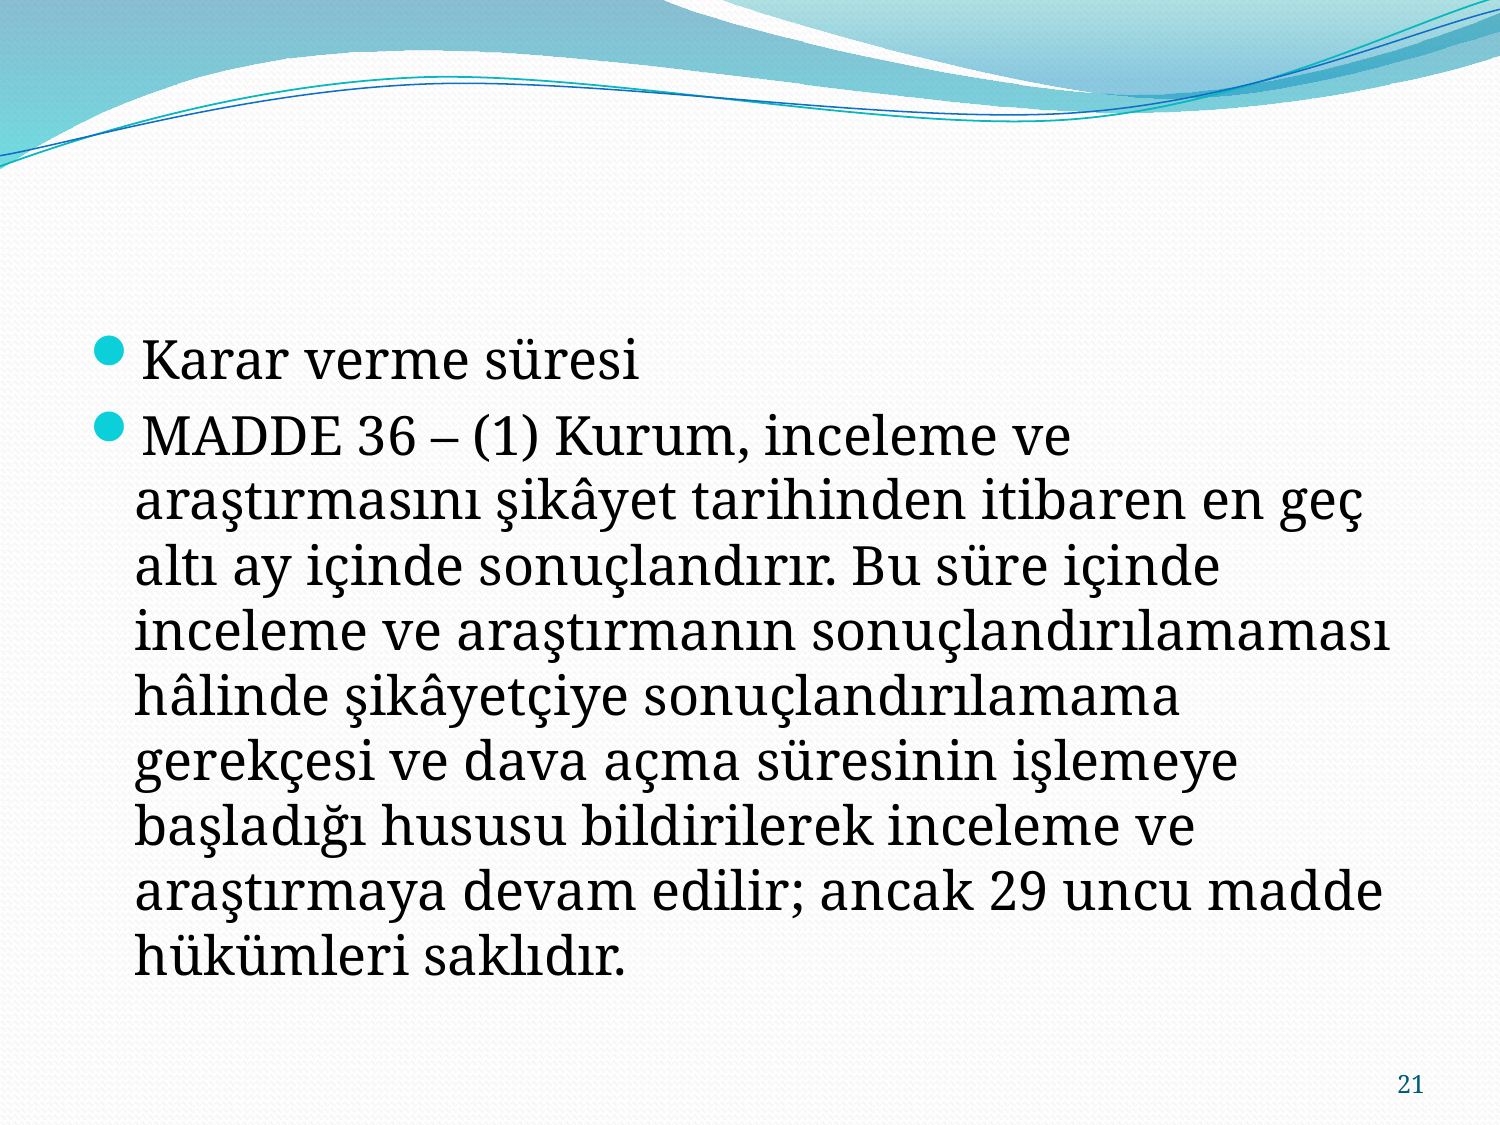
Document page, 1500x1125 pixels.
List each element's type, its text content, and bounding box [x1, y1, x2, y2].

slide_number 21 [1299, 1042, 1425, 1103]
list Karar verme süresi MADDE 36 – (1) Kurum, inceleme ve araştırmasını şikâyet tarihinden itibaren en geç altı ay içinde sonuçlandırır. Bu süre içinde inceleme ve araştırmanın sonuçlandırılamaması hâlinde şikâyetçiye sonuçlandırılamama gerekçesi ve dava açma süresinin işlemeye başladığı hususu bildirilerek inceleme ve araştırmaya devam edilir; ancak 29 uncu madde hükümleri saklıdır. [75, 317, 1425, 1038]
